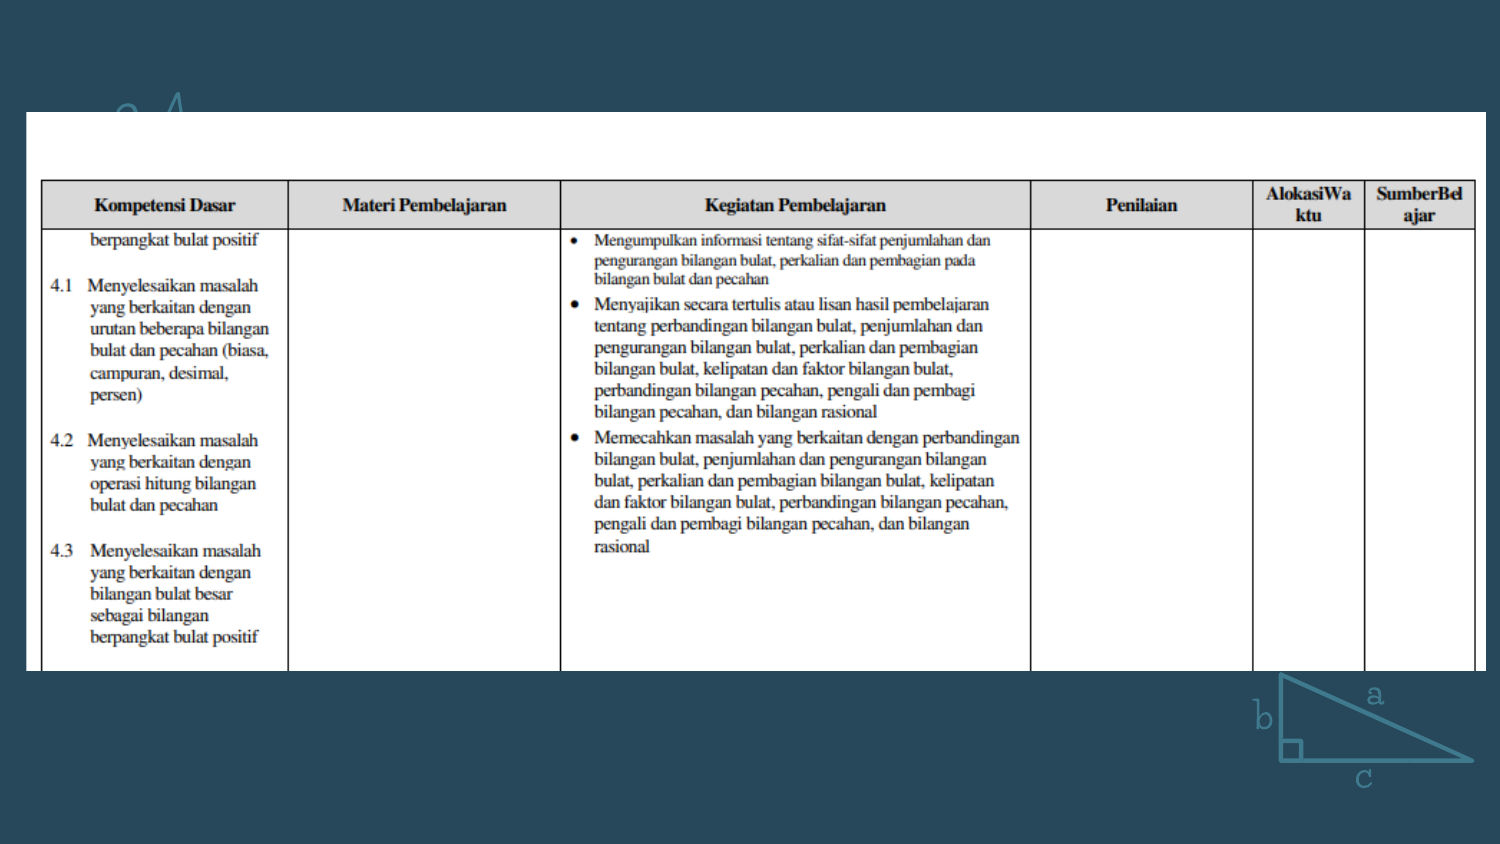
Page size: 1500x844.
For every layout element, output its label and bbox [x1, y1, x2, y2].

picture [26, 111, 1487, 671]
